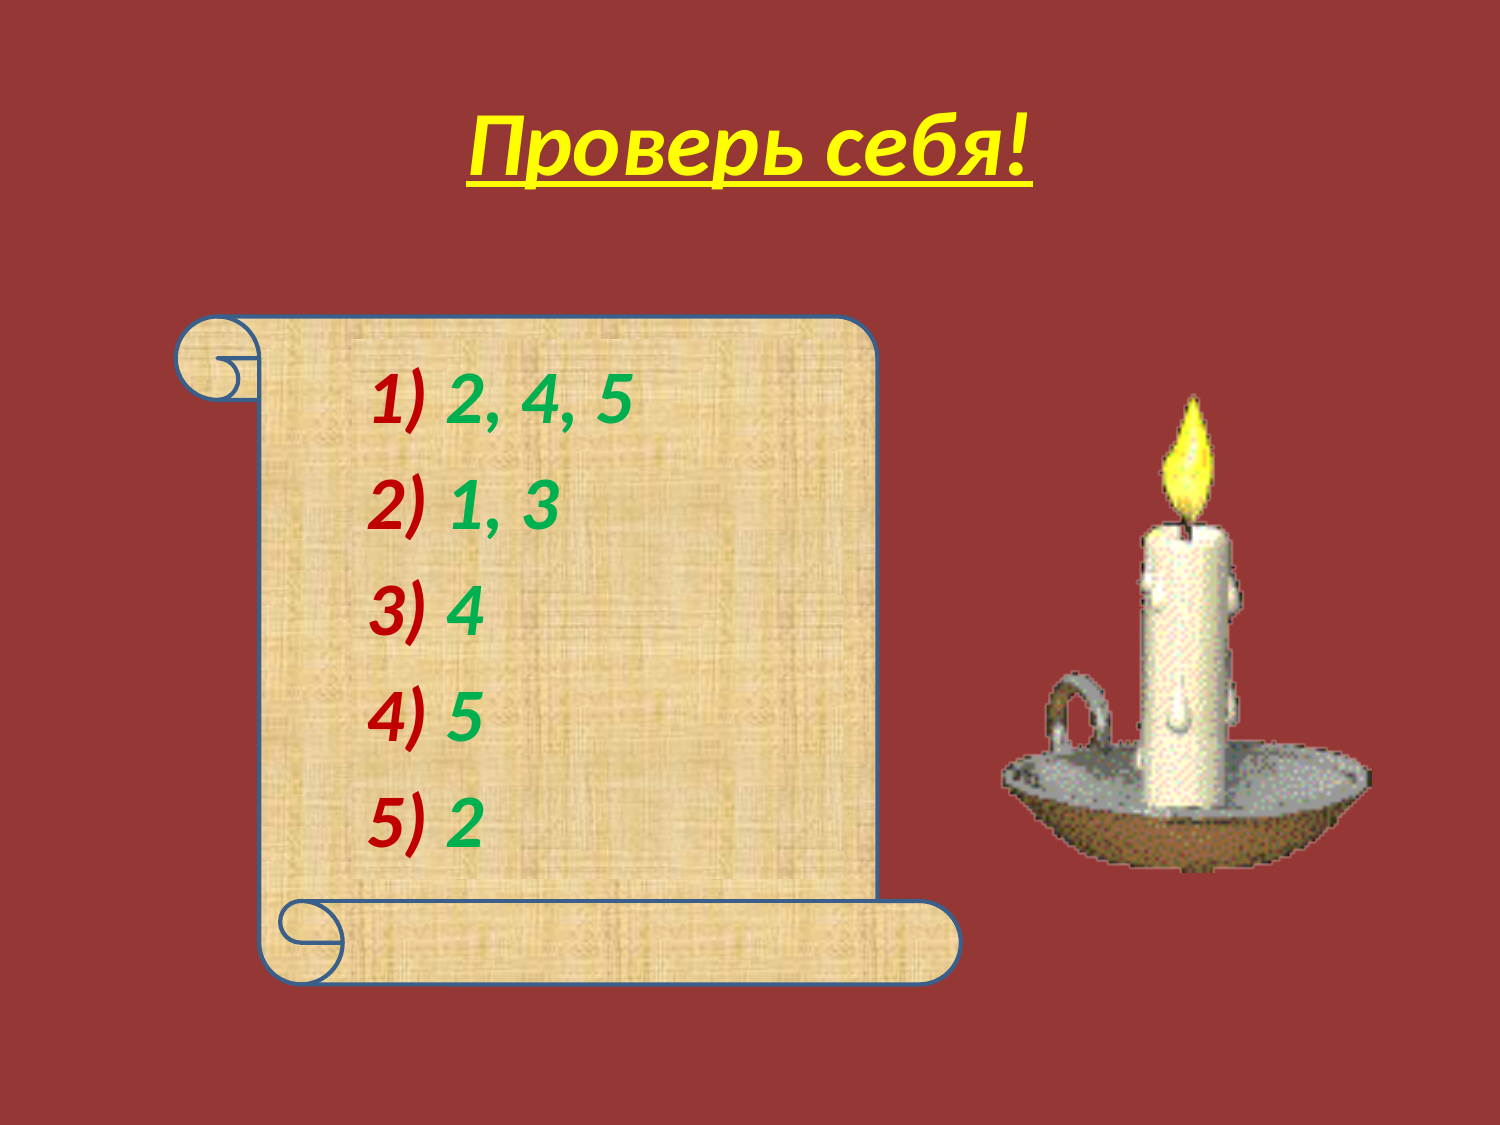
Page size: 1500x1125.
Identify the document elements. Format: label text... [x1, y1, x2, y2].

title Проверь себя! [75, 45, 1425, 233]
text_box [173, 314, 963, 987]
picture [995, 363, 1372, 874]
list 1) 2, 4, 5 2) 1, 3 3) 4 4) 5 5) 2 [351, 339, 844, 879]
